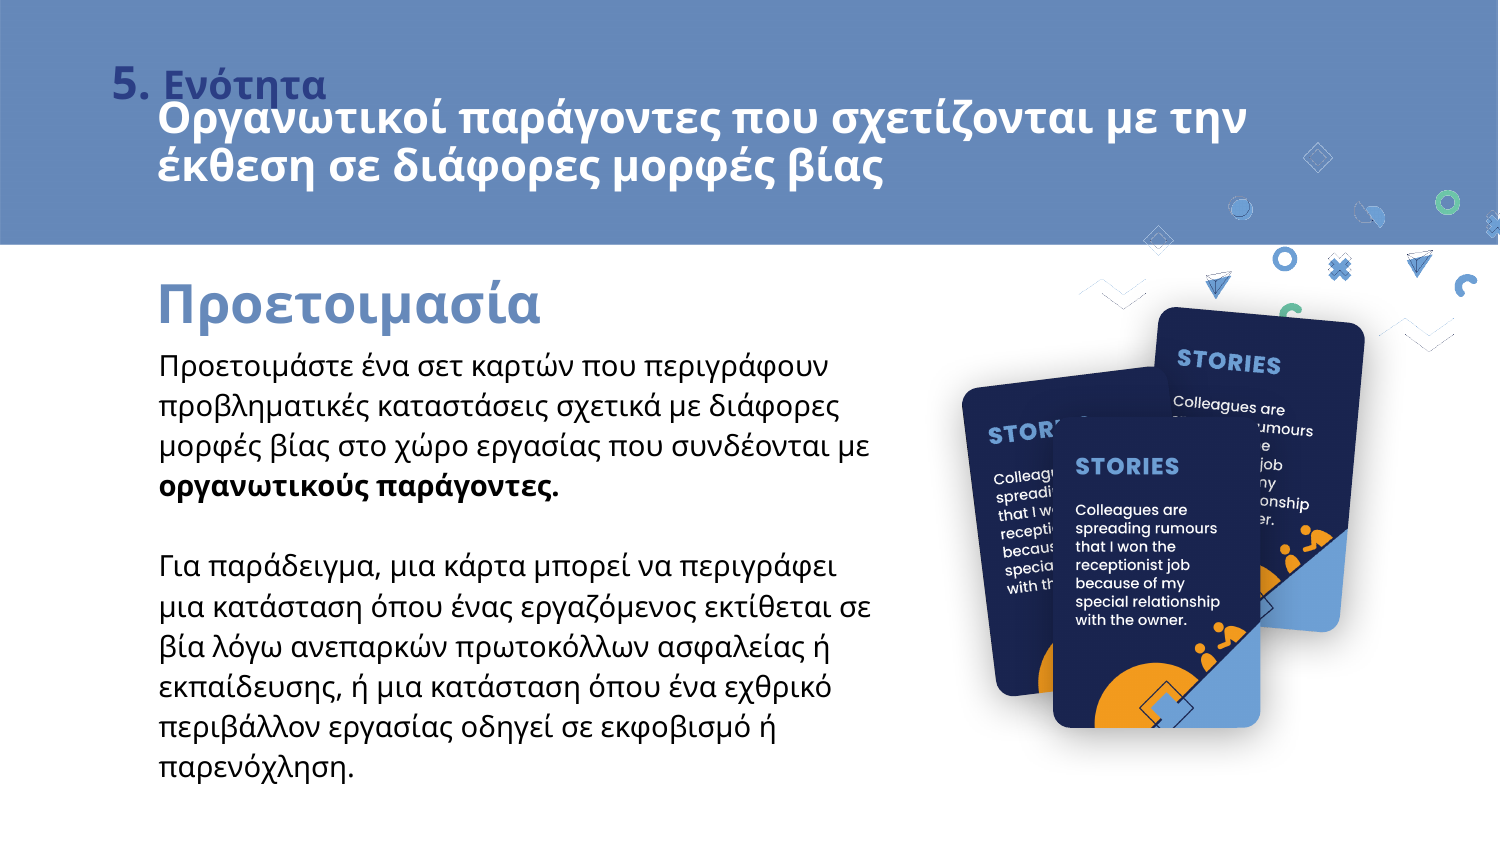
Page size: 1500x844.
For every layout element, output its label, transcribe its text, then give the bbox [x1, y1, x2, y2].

text_box Προετοιμάστε ένα σετ καρτών που περιγράφουν προβληματικές καταστάσεις σχετικά με διάφορες μορφές βίας στο χώρο εργασίας που συνδέονται με οργανωτικούς παράγοντες. Για παράδειγμα, μια κάρτα μπορεί να περιγράφει μια κατάσταση όπου ένας εργαζόμενος εκτίθεται σε βία λόγω ανεπαρκών πρωτοκόλλων ασφαλείας ή εκπαίδευσης, ή μια κατάσταση όπου ένα εχθρικό περιβάλλον εργασίας οδηγεί σε εκφοβισμό ή παρενόχληση. [121, 326, 890, 799]
picture [0, 0, 1500, 729]
text_box Προετοιμασία [141, 254, 696, 350]
